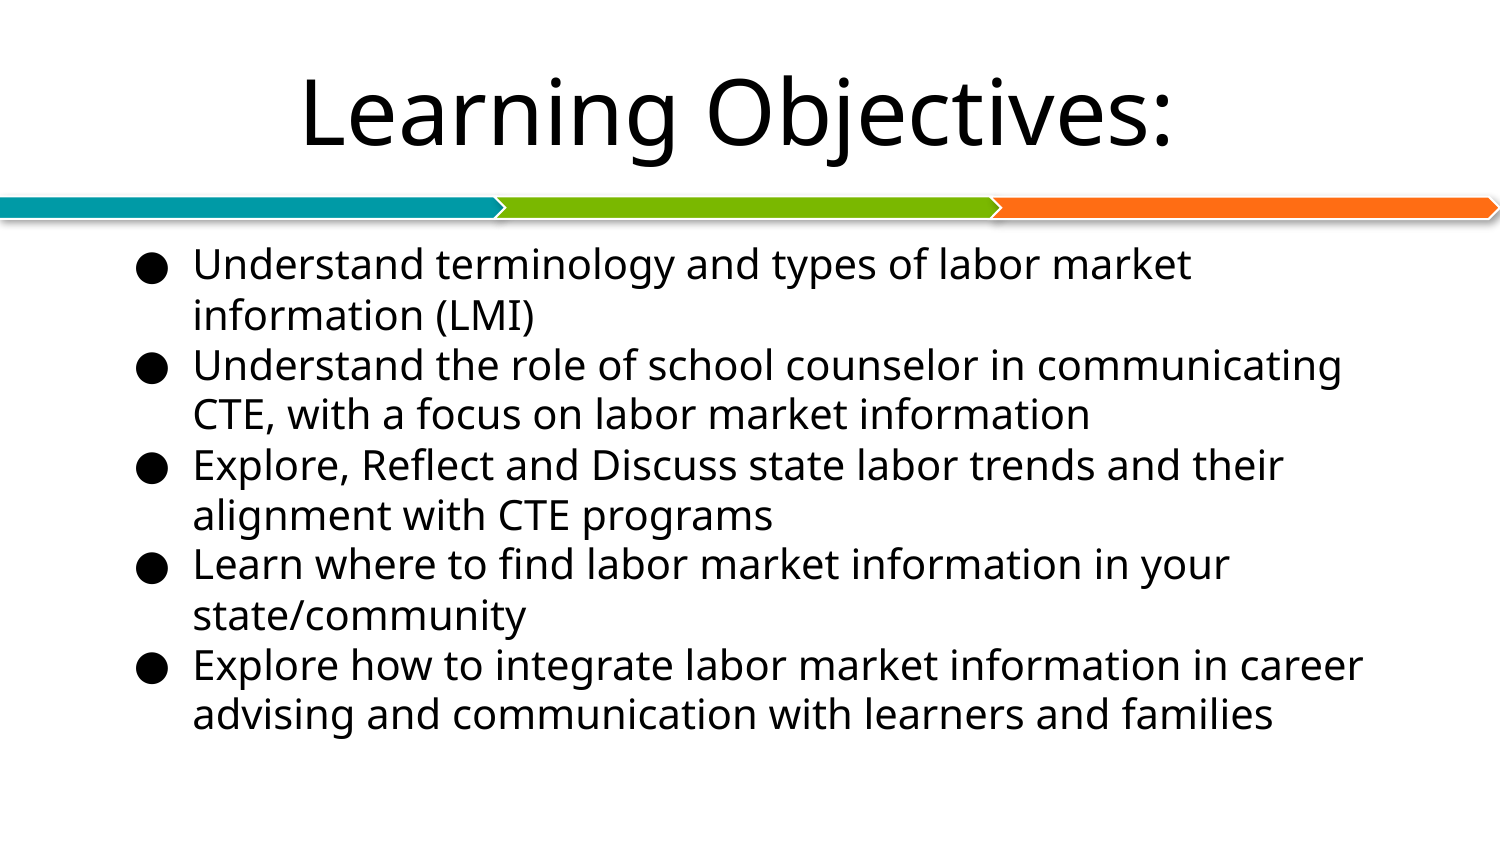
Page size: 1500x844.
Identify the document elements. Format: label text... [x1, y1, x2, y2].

list Understand terminology and types of labor market information (LMI) Understand the role of school counselor in communicating CTE, with a focus on labor market information Explore, Reflect and Discuss state labor trends and their alignment with CTE programs Learn where to find labor market information in your state/community Explore how to integrate labor market information in career advising and communication with learners and families [102, 230, 1397, 816]
title Learning Objectives: [102, 41, 1397, 174]
